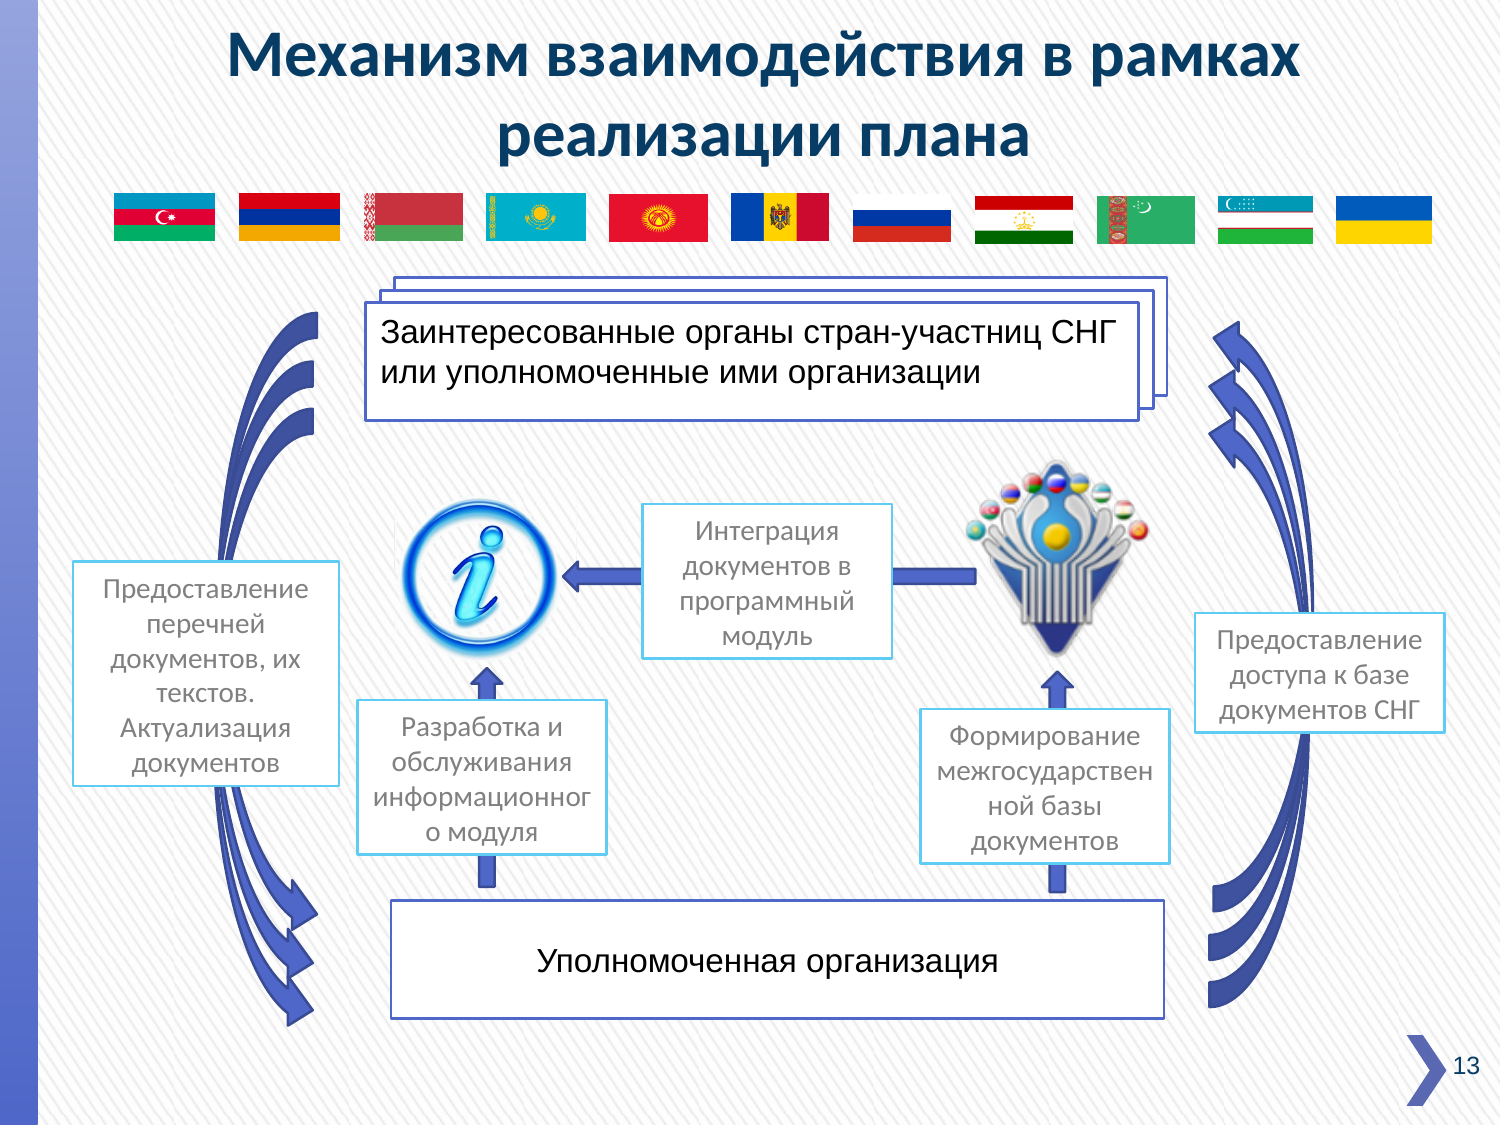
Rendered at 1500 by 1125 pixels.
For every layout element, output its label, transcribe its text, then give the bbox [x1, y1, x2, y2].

text_box [1048, 865, 1067, 894]
picture [965, 454, 1150, 661]
text_box [470, 677, 504, 699]
picture [731, 193, 830, 242]
text_box [393, 276, 1168, 397]
picture [394, 493, 578, 665]
picture [1097, 195, 1196, 244]
slide_number 13 [1437, 1035, 1500, 1095]
picture [1336, 195, 1432, 244]
text_box [893, 567, 954, 586]
text_box [224, 407, 314, 560]
text_box Интеграция документов в программный модуль [641, 503, 893, 660]
text_box Формирование межгосударственной базы документов [919, 708, 1171, 865]
text_box [1040, 672, 1075, 708]
text_box [1212, 734, 1303, 913]
text_box [379, 289, 1155, 410]
picture [363, 193, 463, 242]
text_box [231, 787, 319, 931]
text_box [218, 311, 319, 549]
text_box [1208, 734, 1310, 1009]
text_box [1208, 416, 1305, 612]
text_box Разработка и обслуживания информационного модуля [356, 699, 608, 856]
text_box Предоставление доступа к базе документов СНГ [1194, 612, 1446, 734]
picture [975, 195, 1074, 244]
picture [609, 193, 708, 242]
picture [114, 210, 215, 242]
picture [1218, 195, 1314, 244]
text_box [220, 787, 314, 978]
picture [486, 193, 586, 242]
text_box [390, 899, 1165, 1020]
text_box [578, 560, 641, 593]
text_box Предоставление перечней документов, их текстов. Актуализация документов [72, 560, 340, 787]
picture [853, 193, 952, 242]
text_box [1208, 734, 1306, 962]
text_box Уполномоченная организация [408, 931, 1128, 988]
text_box Заинтересованные органы стран-участниц СНГ или уполномоченные ими организации [365, 302, 1139, 398]
text_box [217, 360, 314, 560]
text_box [477, 856, 496, 889]
text_box [364, 301, 1140, 422]
text_box Механизм взаимодействия в рамках реализации плана [35, 2, 1494, 177]
text_box [1208, 369, 1309, 612]
text_box [214, 787, 314, 1027]
picture [239, 193, 340, 242]
text_box [1212, 320, 1315, 612]
